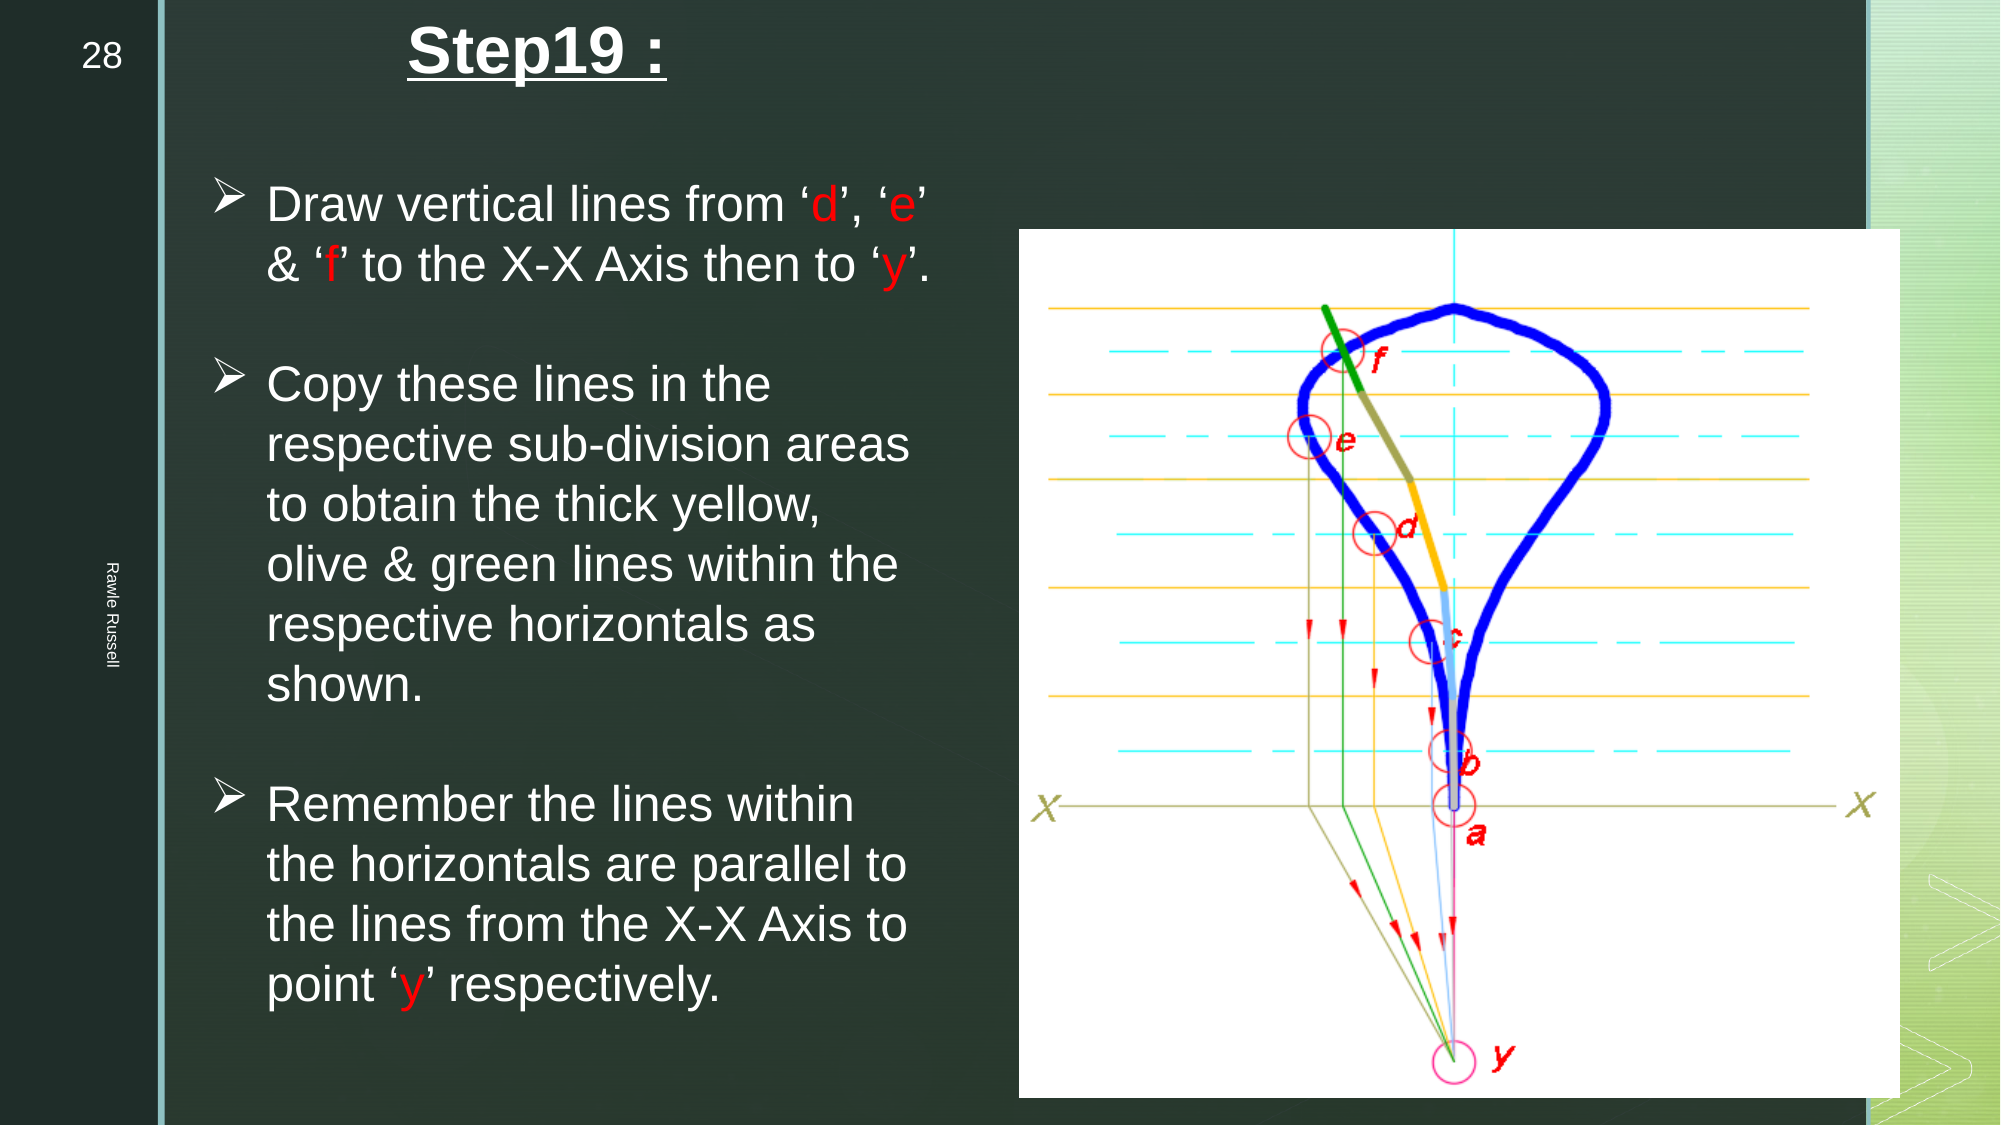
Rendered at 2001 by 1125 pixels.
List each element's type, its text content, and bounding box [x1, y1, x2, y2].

text_box Step19 : [392, 0, 753, 95]
text_box Draw vertical lines from ‘d’, ‘e’ & ‘f’ to the X-X Axis then to ‘y’. Copy these lines in the respective sub-division areas to obtain the thick yellow, olive & green lines within the respective horizontals as shown. Remember the lines within the horizontals are parallel to the lines from the X-X Axis to point ‘y’ respectively. [195, 163, 950, 1019]
slide_number 28 [25, 26, 131, 80]
footer Rawle Russell [101, 132, 131, 1098]
picture [1018, 0, 2001, 1125]
